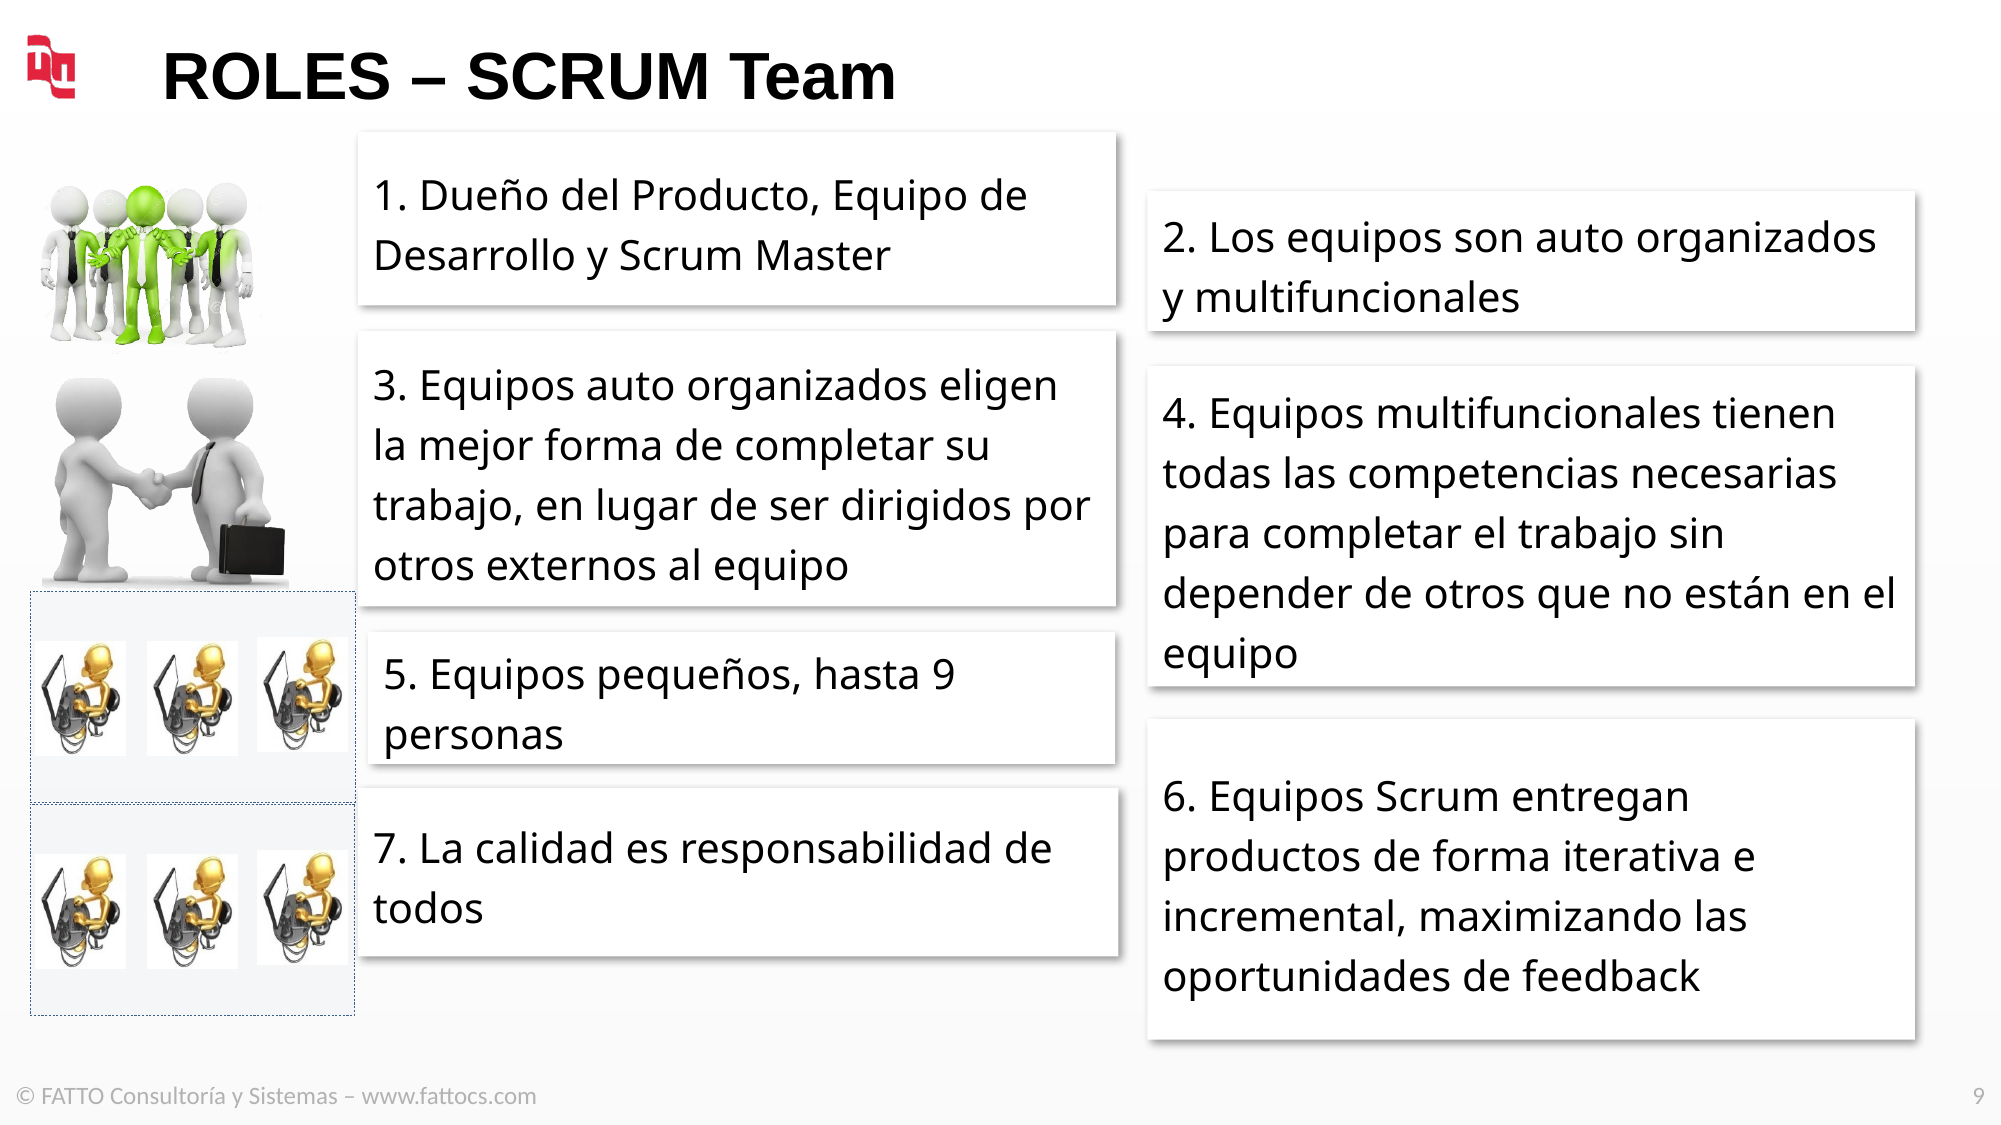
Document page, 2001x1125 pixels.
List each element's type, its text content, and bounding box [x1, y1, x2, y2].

text_box 4. Equipos multifuncionales tienen todas las competencias necesarias para completar el trabajo sin depender de otros que no están en el equipo [1147, 366, 1915, 687]
slide_number 9 [1550, 1065, 2000, 1125]
text_box 2. Los equipos son auto organizados y multifuncionales [1147, 191, 1915, 331]
text_box [0, 0, 147, 66]
picture [42, 366, 289, 590]
text_box 5. Equipos pequeños, hasta 9 personas [367, 632, 1116, 764]
text_box 6. Equipos Scrum entregan productos de forma iterativa e incremental, maximizando las oportunidades de feedback [1147, 719, 1915, 1040]
title ROLES – SCRUM Team [147, 0, 1701, 156]
text_box 7. La calidad es responsabilidad de todos [357, 787, 1119, 957]
picture [30, 168, 263, 354]
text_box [30, 803, 355, 1015]
text_box 3. Equipos auto organizados eligen la mejor forma de completar su trabajo, en lugar de ser dirigidos por otros externos al equipo [357, 331, 1116, 607]
slide_number © FATTO Consultoría y Sistemas – www.fattocs.com [0, 1065, 632, 1125]
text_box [30, 591, 355, 803]
picture [27, 66, 75, 99]
text_box 1. Dueño del Producto, Equipo de Desarrollo y Scrum Master [357, 132, 1116, 306]
